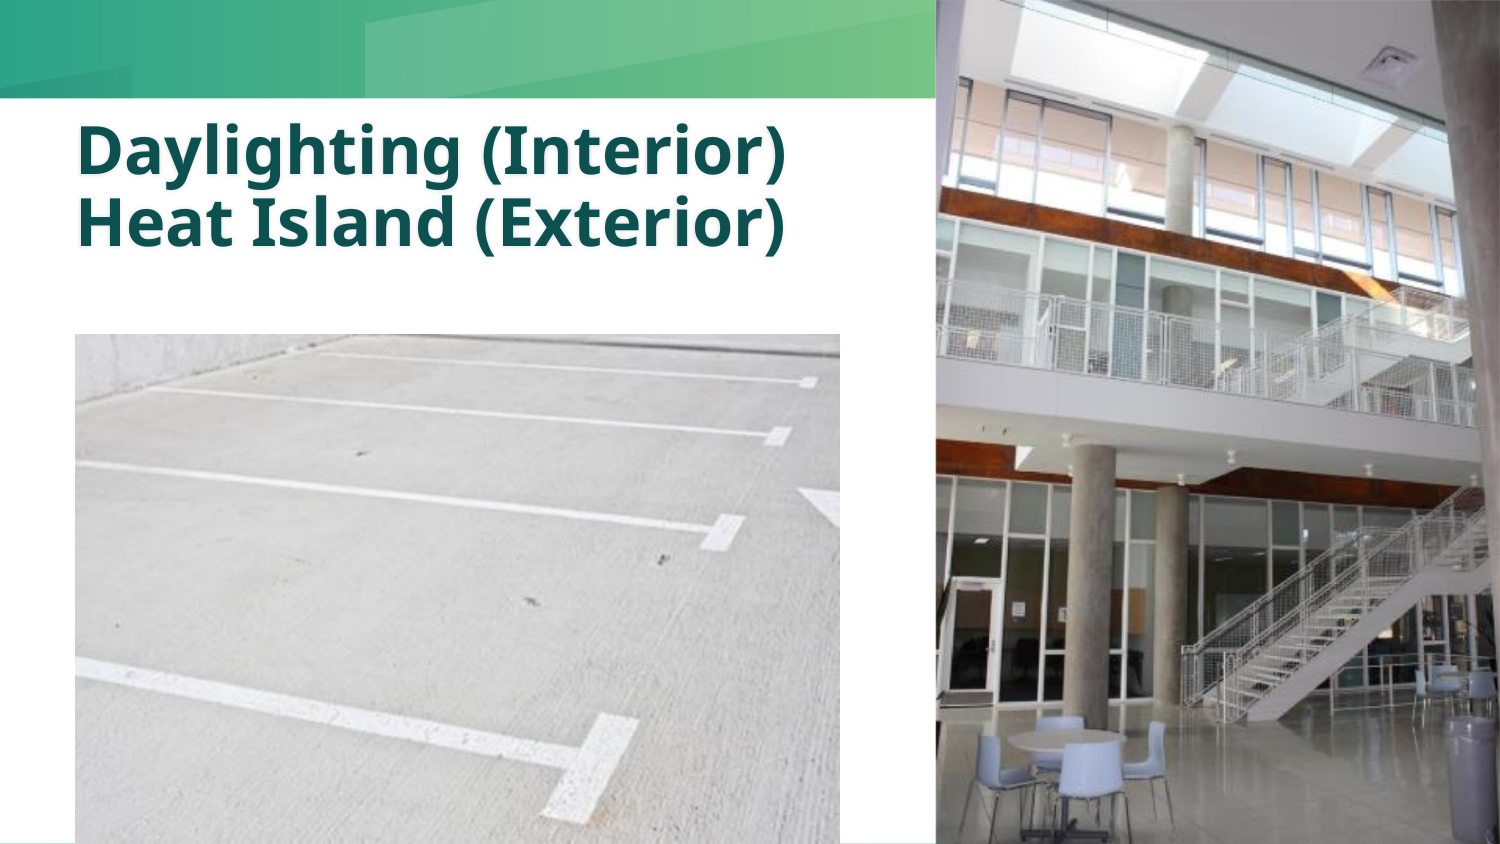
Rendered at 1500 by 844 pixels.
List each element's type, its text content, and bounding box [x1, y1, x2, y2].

title Daylighting (Interior) Heat Island (Exterior) [75, 0, 935, 332]
picture [74, 1, 1500, 844]
